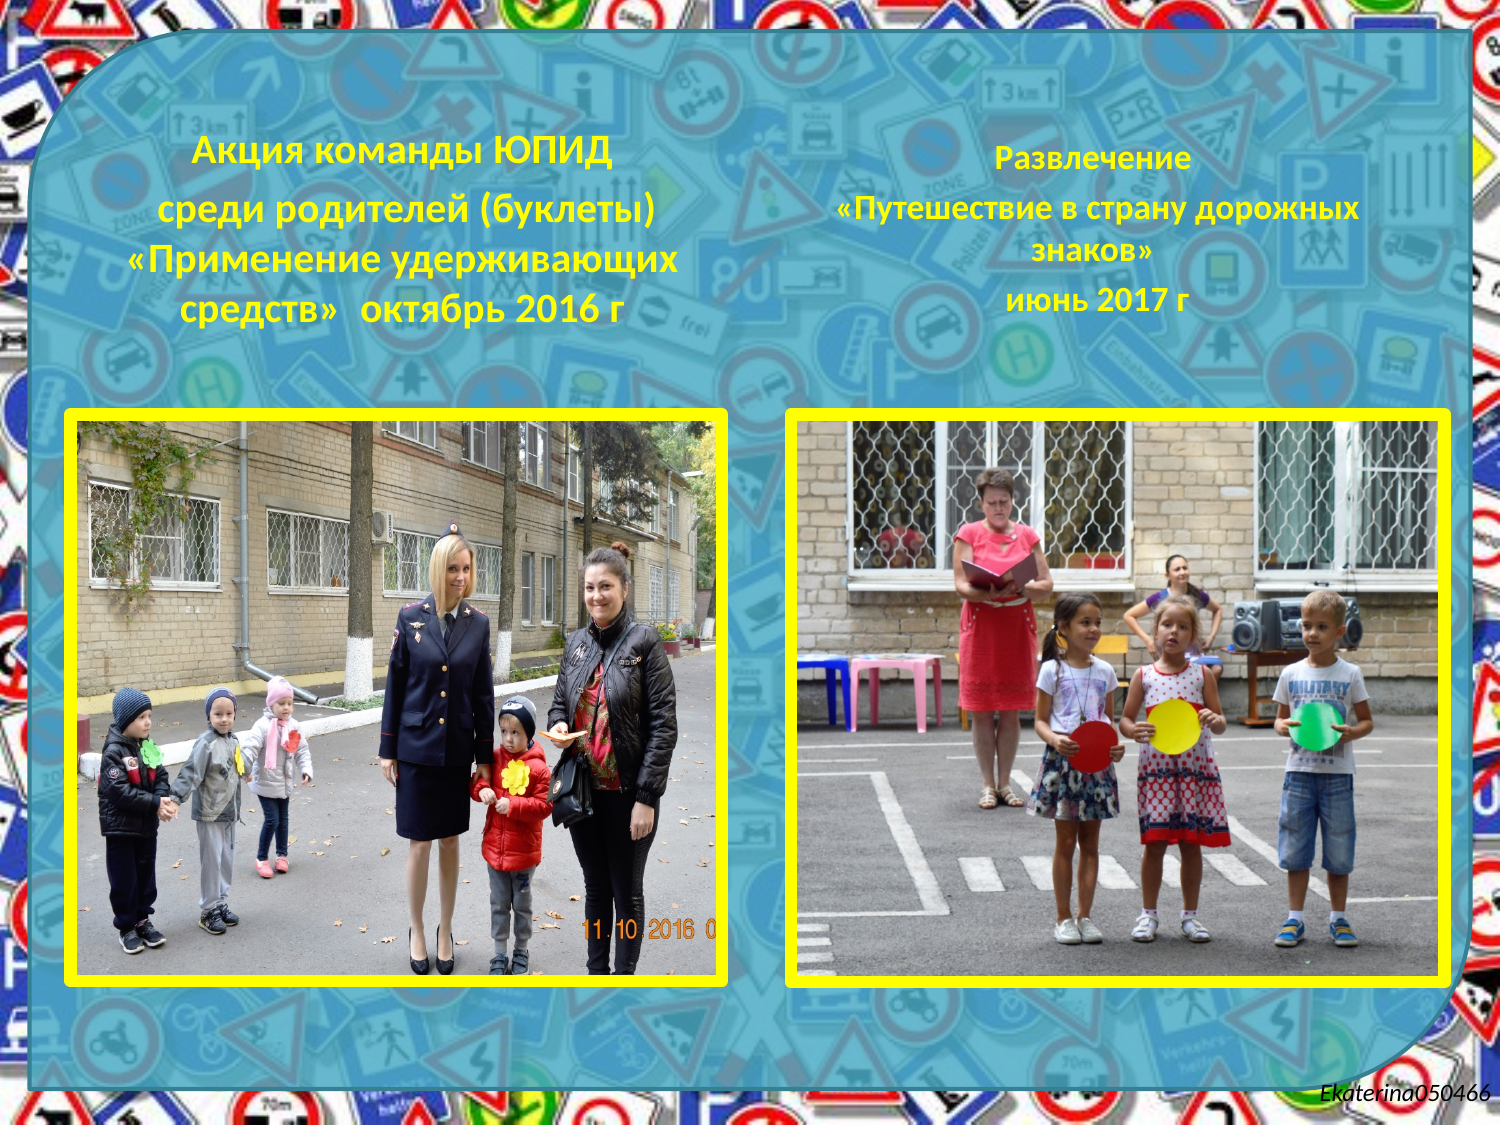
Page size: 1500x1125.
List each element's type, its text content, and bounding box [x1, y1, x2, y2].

list Развлечение «Путешествие в страну дорожных знаков» июнь 2017 г [761, 125, 1425, 327]
picture [0, 0, 1500, 1125]
title [75, 45, 1425, 233]
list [76, 420, 716, 975]
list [796, 420, 1439, 977]
list Акция команды ЮПИД среди родителей (буклеты) «Применение удерживающих средств» октябрь 2016 г [64, 196, 740, 338]
